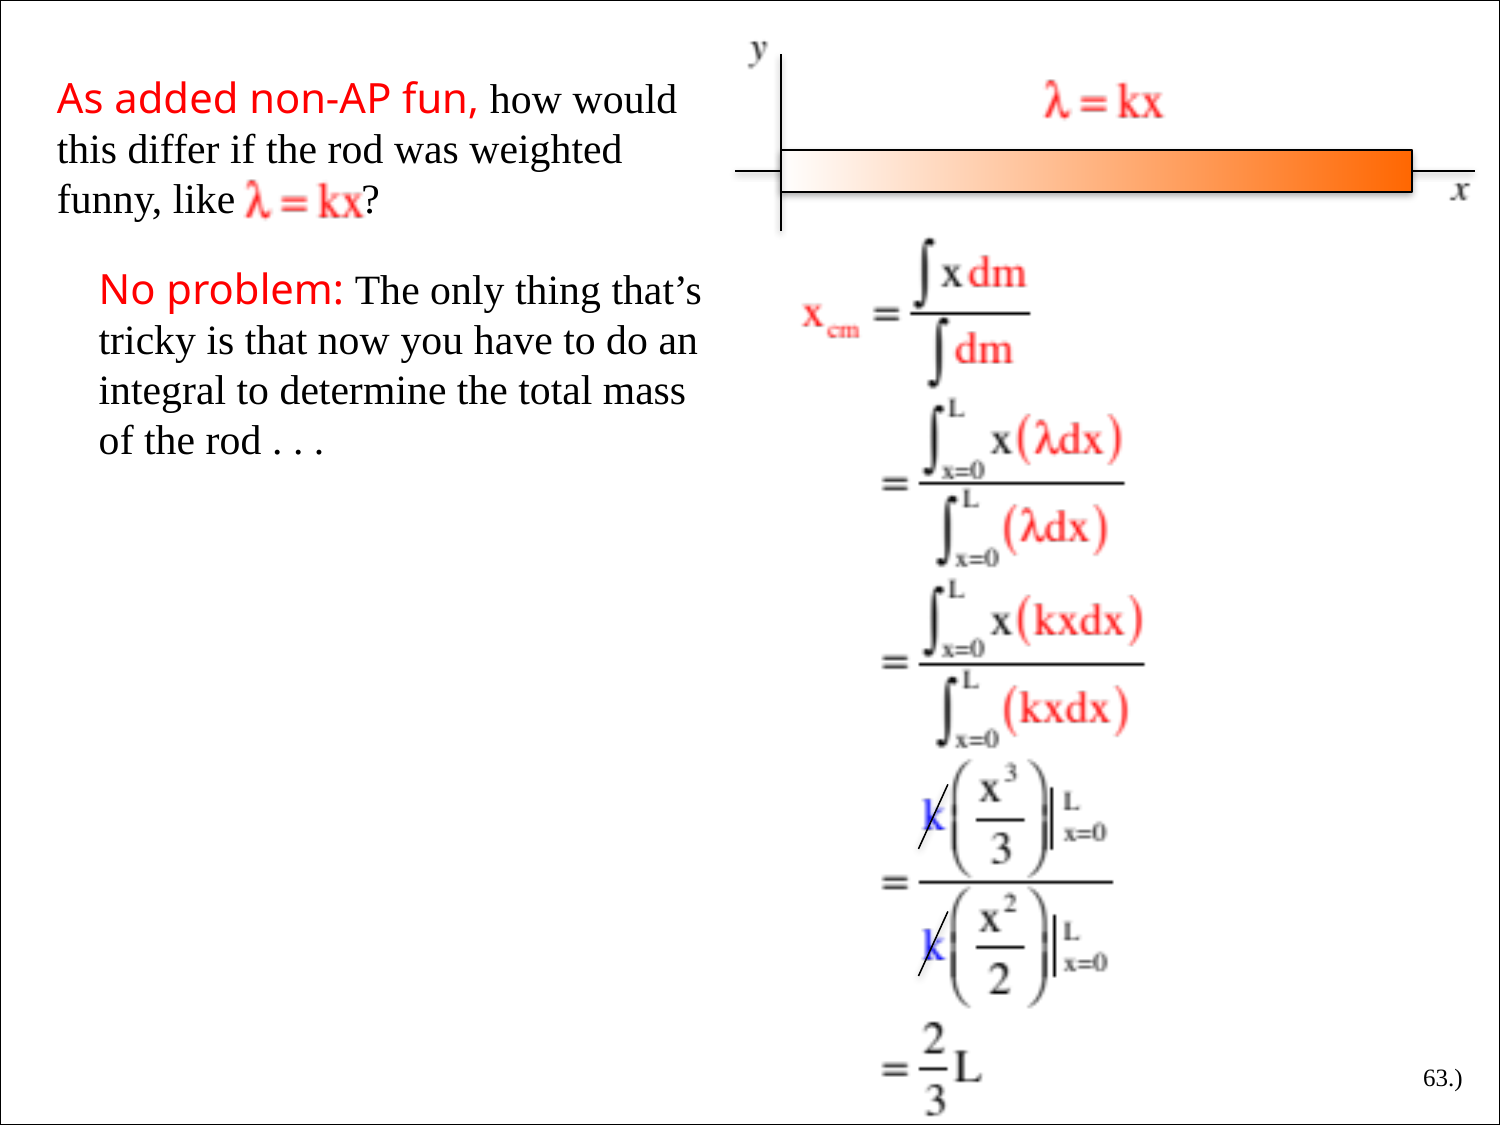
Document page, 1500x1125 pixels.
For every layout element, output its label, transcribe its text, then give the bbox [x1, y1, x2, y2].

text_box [1038, 72, 1170, 125]
text_box [787, 149, 1413, 170]
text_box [918, 784, 949, 850]
text_box As added non-AP fun, how would this differ if the rod was weighted funny, like ? [42, 64, 718, 230]
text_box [744, 35, 774, 73]
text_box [238, 172, 370, 226]
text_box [1446, 177, 1476, 206]
text_box [0, 0, 1500, 1125]
text_box [787, 180, 1413, 192]
text_box 63.) [1408, 1054, 1482, 1099]
text_box No problem: The only thing that’s tricky is that now you have to do an integral to determine the total mass of the rod . . . [84, 255, 718, 471]
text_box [797, 230, 1149, 1120]
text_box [918, 911, 949, 977]
